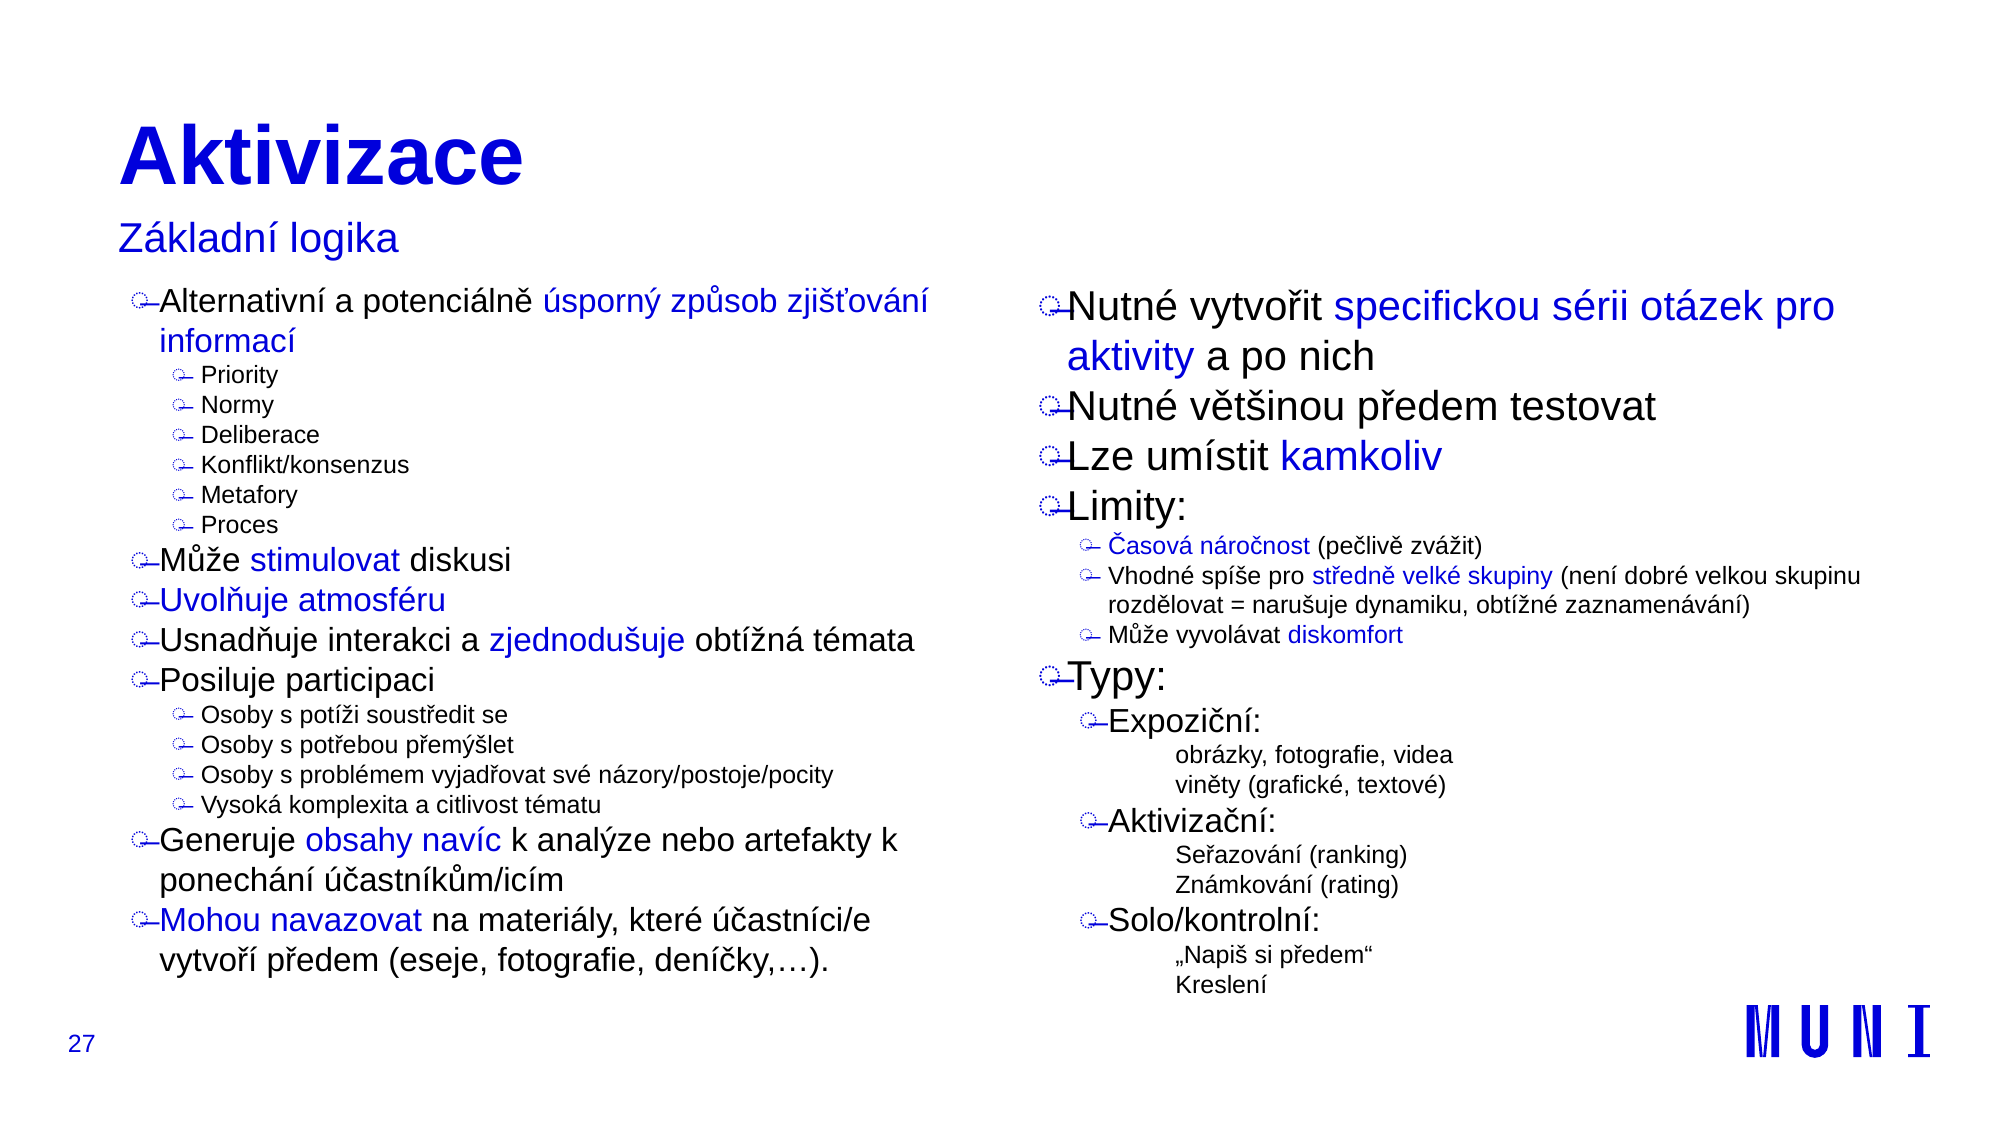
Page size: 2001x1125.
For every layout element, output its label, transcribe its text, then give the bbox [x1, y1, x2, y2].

list Nutné vytvořit specifickou sérii otázek pro aktivity a po nich Nutné většinou předem testovat Lze umístit kamkoliv Limity: Časová náročnost (pečlivě zvážit) Vhodné spíše pro středně velké skupiny (není dobré velkou skupinu rozdělovat = narušuje dynamiku, obtížné zaznamenávání) Může vyvolávat diskomfort Typy: Expoziční: obrázky, fotografie, videa viněty (grafické, textové) Aktivizační: Seřazování (ranking) Známkování (rating) Solo/kontrolní: „Napiš si předem“ Kreslení [1025, 279, 1882, 959]
list Základní logika [118, 212, 975, 258]
title Aktivizace [118, 118, 1883, 193]
slide_number 27 [67, 1021, 110, 1063]
list Alternativní a potenciálně úsporný způsob zjišťování informací Priority Normy Deliberace Konflikt/konsenzus Metafory Proces Může stimulovat diskusi Uvolňuje atmosféru Usnadňuje interakci a zjednodušuje obtížná témata Posiluje participaci Osoby s potíži soustředit se Osoby s potřebou přemýšlet Osoby s problémem vyjadřovat své názory/postoje/pocity Vysoká komplexita a citlivost tématu Generuje obsahy navíc k analýze nebo artefakty k ponechání účastníkům/icím Mohou navazovat na materiály, které účastníci/e vytvoří předem (eseje, fotografie, deníčky,…). [118, 279, 975, 959]
